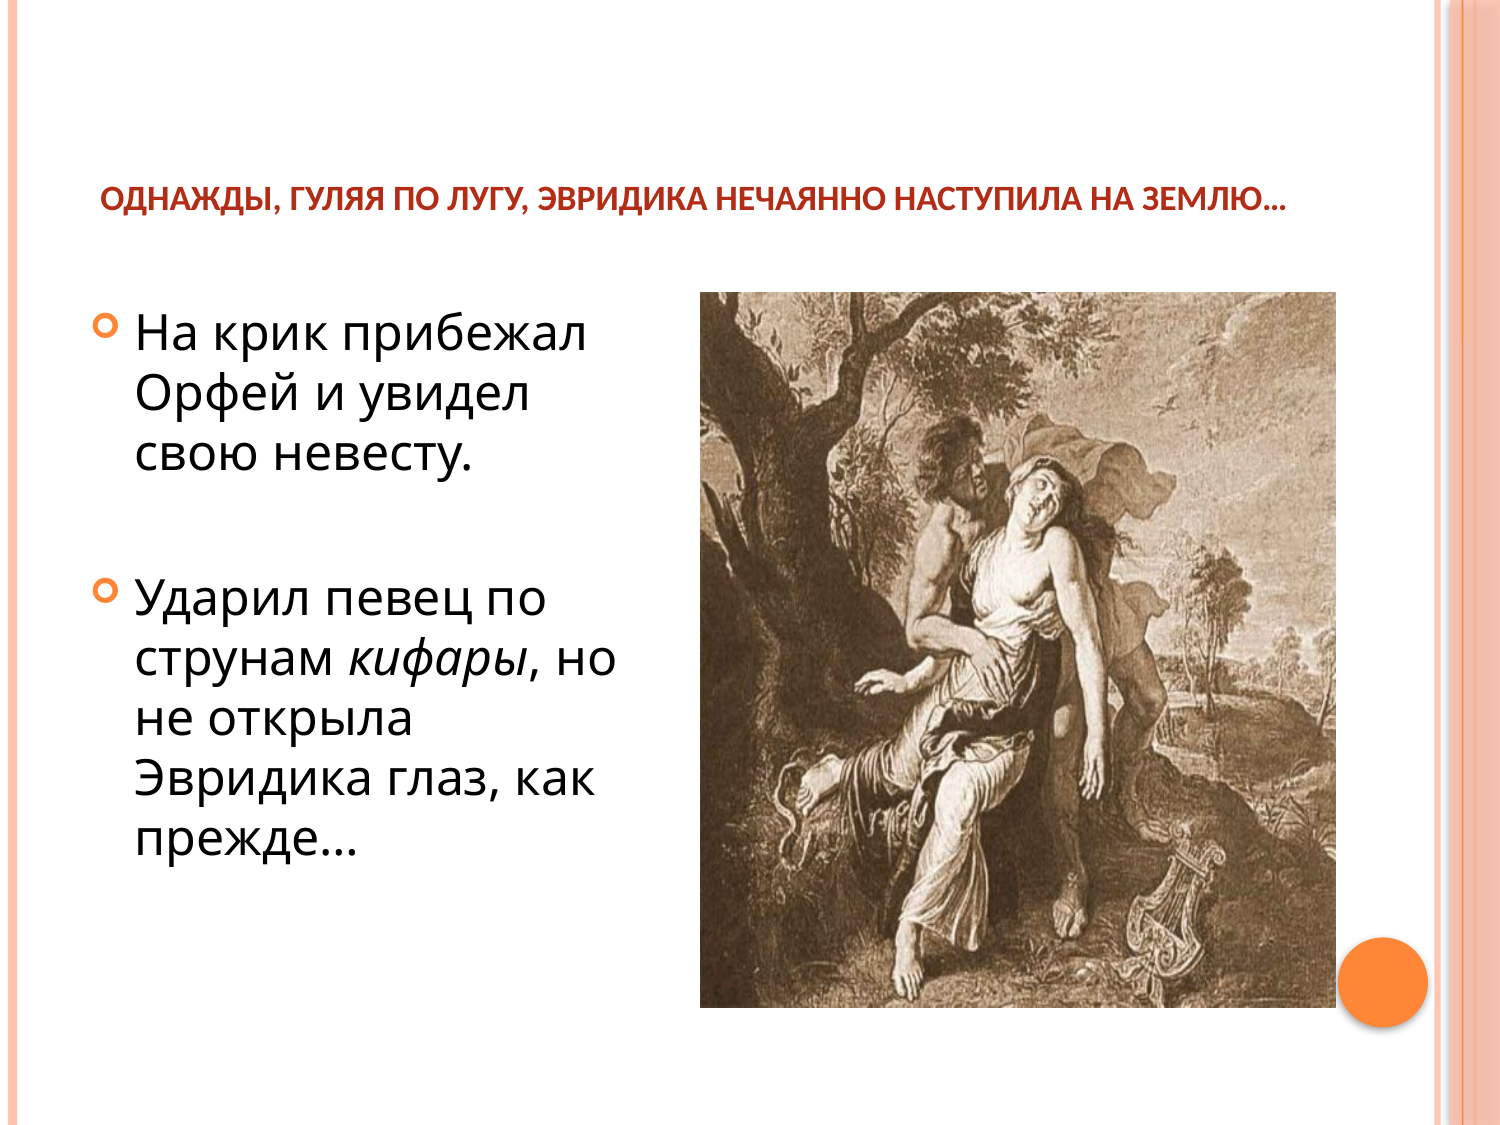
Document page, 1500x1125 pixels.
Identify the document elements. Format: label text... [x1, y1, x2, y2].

title Однажды, гуляя по лугу, Эвридика нечаянно наступила на землю… [82, 70, 1307, 268]
list На крик прибежал Орфей и увидел свою невесту. Ударил певец по струнам кифары, но не открыла Эвридика глаз, как прежде… [75, 292, 645, 1013]
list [699, 292, 1337, 1009]
